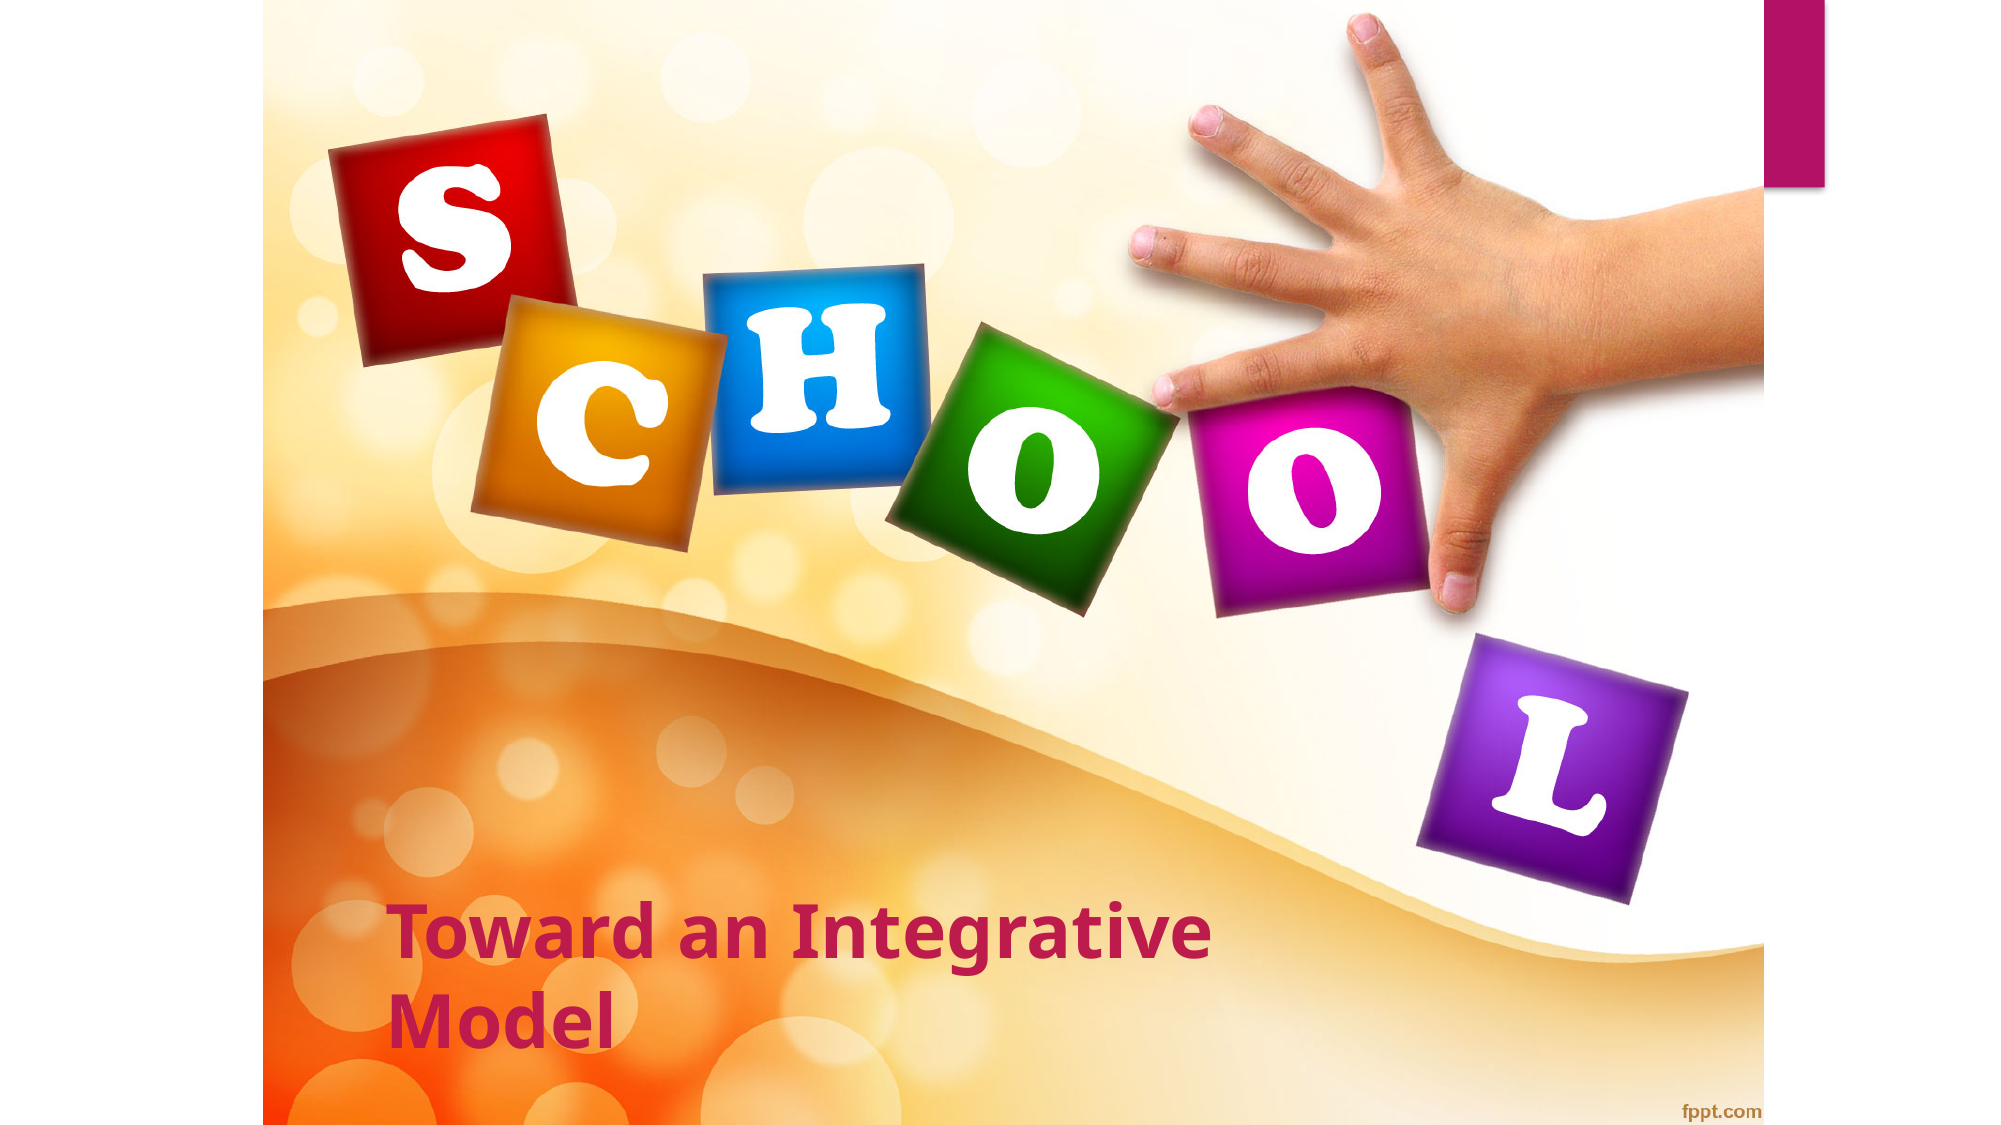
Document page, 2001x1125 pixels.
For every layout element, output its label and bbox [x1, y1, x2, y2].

picture [263, 0, 1764, 1125]
